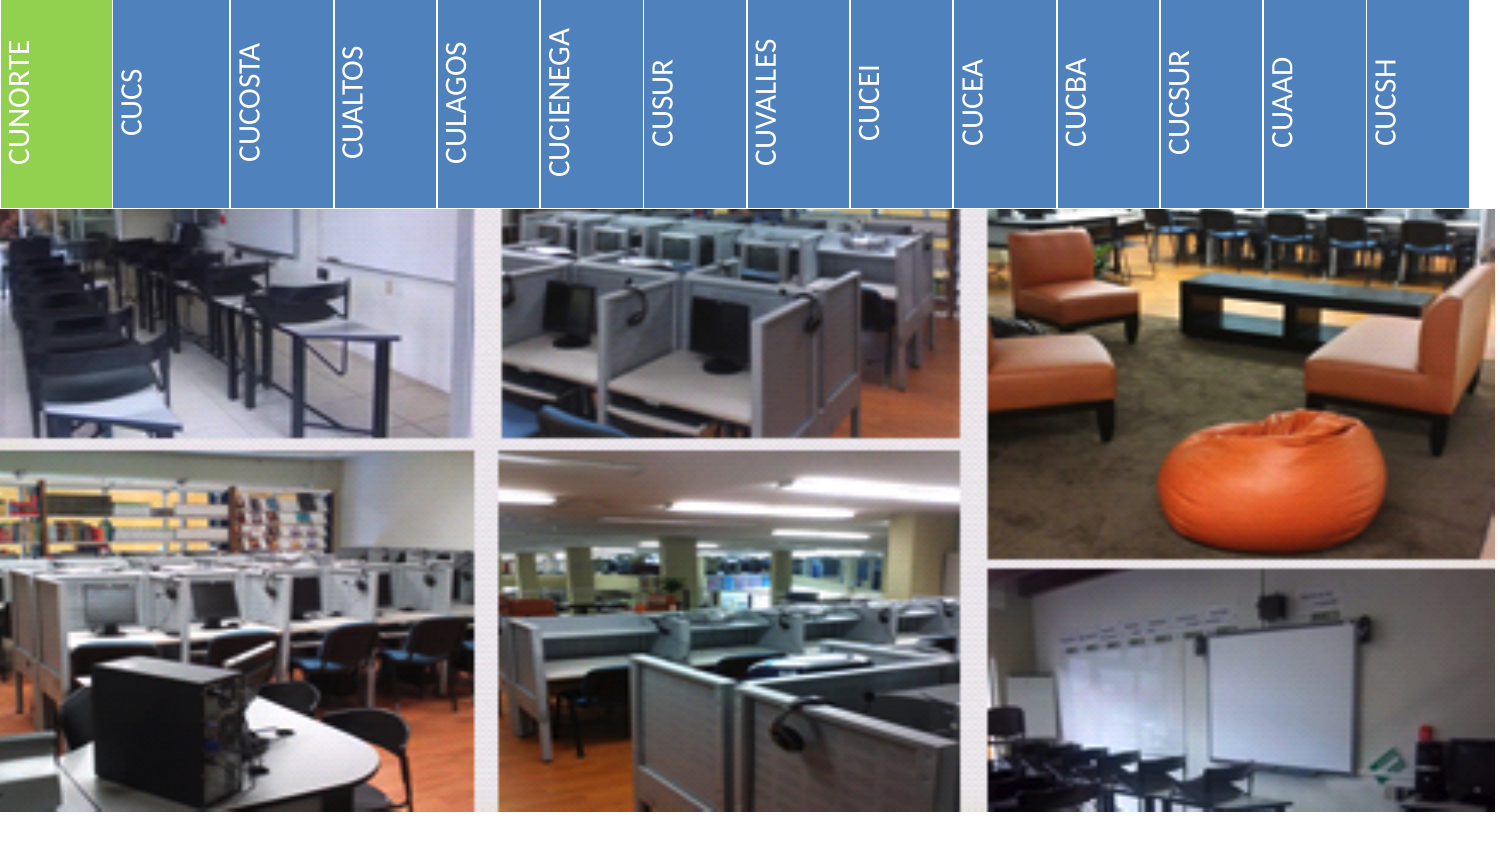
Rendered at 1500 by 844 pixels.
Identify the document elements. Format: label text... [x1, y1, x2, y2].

table_header CULAGOS [438, 0, 539, 207]
table_header CUSUR [644, 0, 746, 207]
table_header CUCBA [1058, 0, 1159, 207]
table_header CUCOSTA [231, 0, 333, 207]
table_header CUCEA [954, 0, 1056, 207]
table_header CUCSH [1367, 0, 1469, 207]
table_header CUCS [113, 0, 229, 207]
table_header CUCIENEGA [541, 0, 643, 207]
table_header CUALTOS [335, 0, 436, 207]
table_header CUCSUR [1161, 0, 1262, 207]
table_header CUAAD [1264, 0, 1366, 207]
table_header CUNORTE [1, 0, 112, 207]
table_header CUCEI [851, 0, 952, 207]
picture [0, 208, 1495, 812]
table_header CUVALLES [748, 0, 849, 207]
